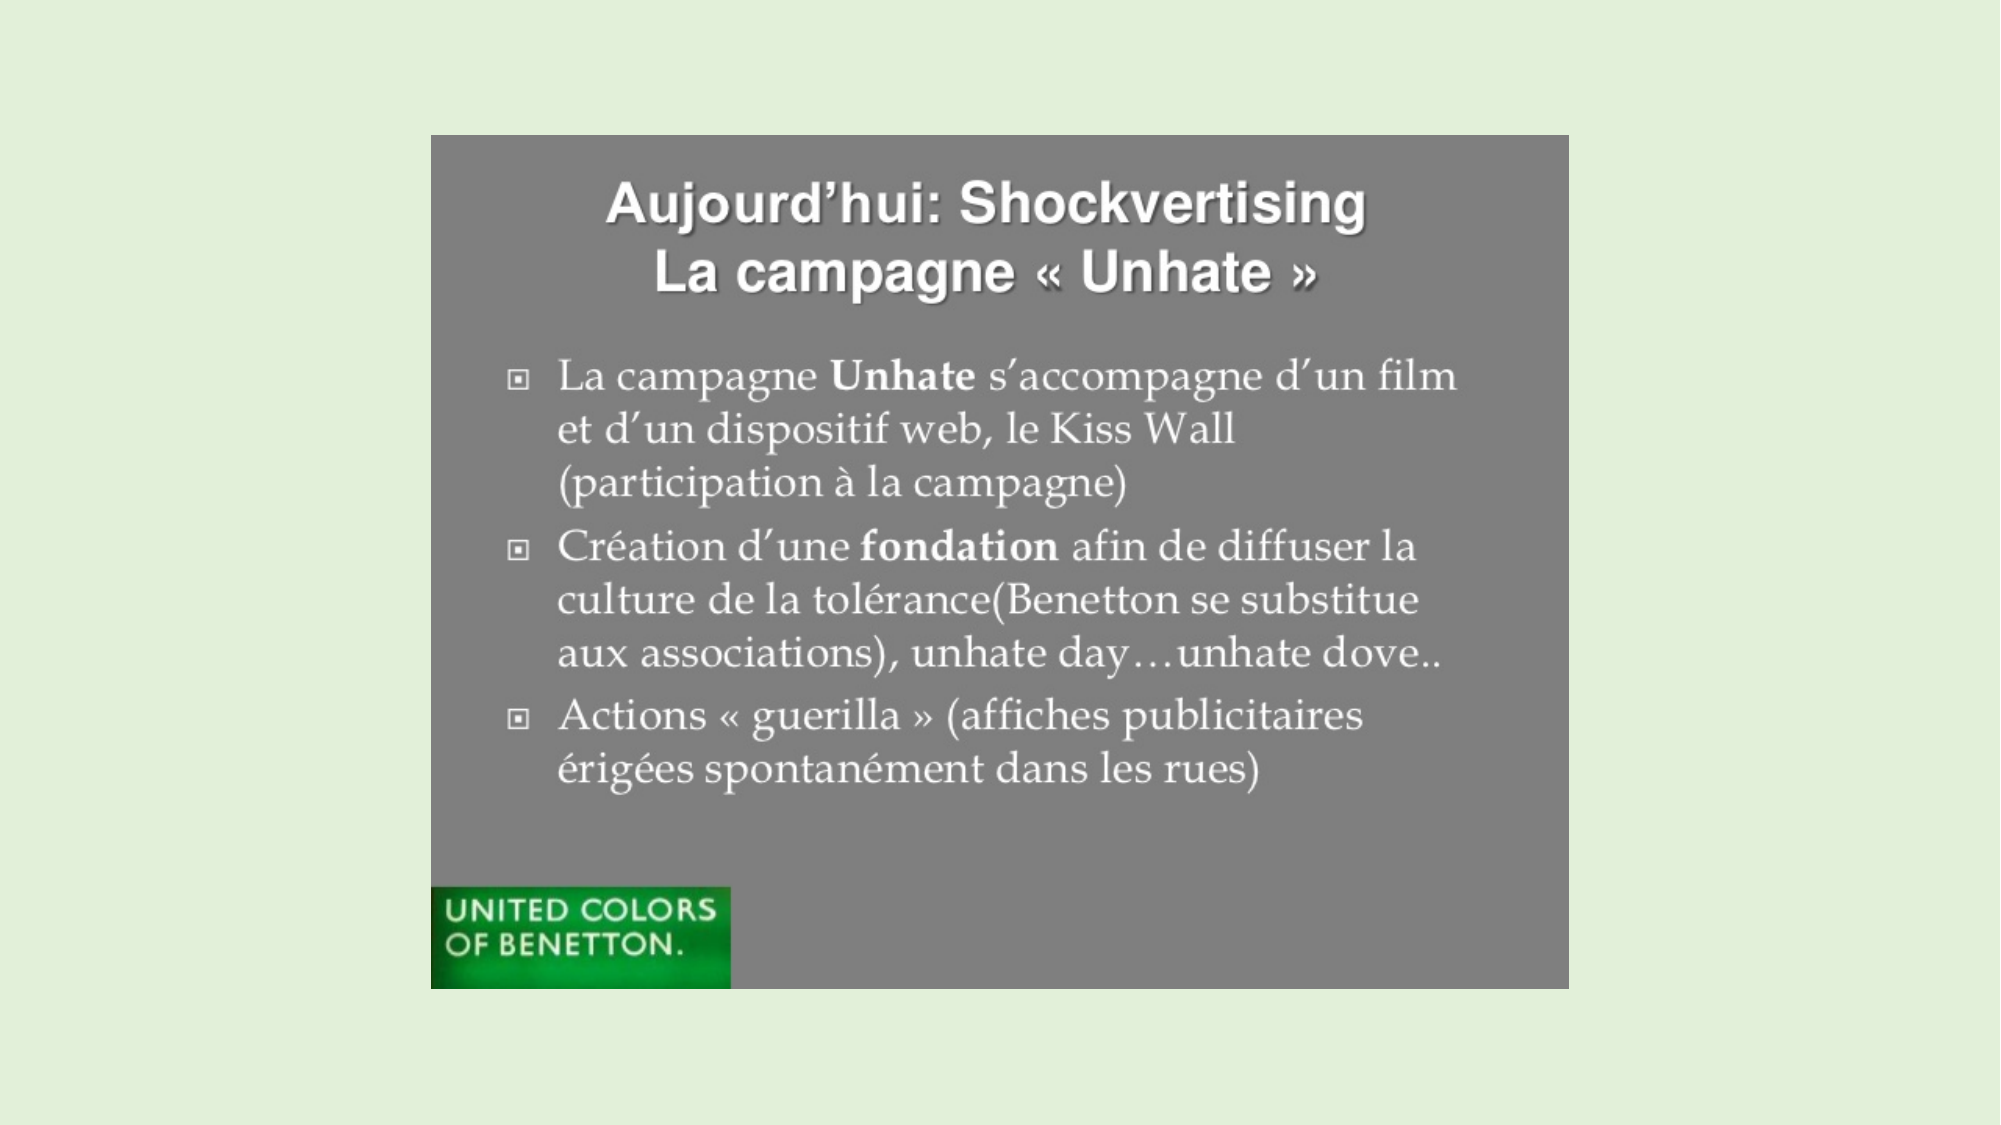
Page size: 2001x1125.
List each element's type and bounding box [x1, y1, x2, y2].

picture [431, 135, 1569, 989]
